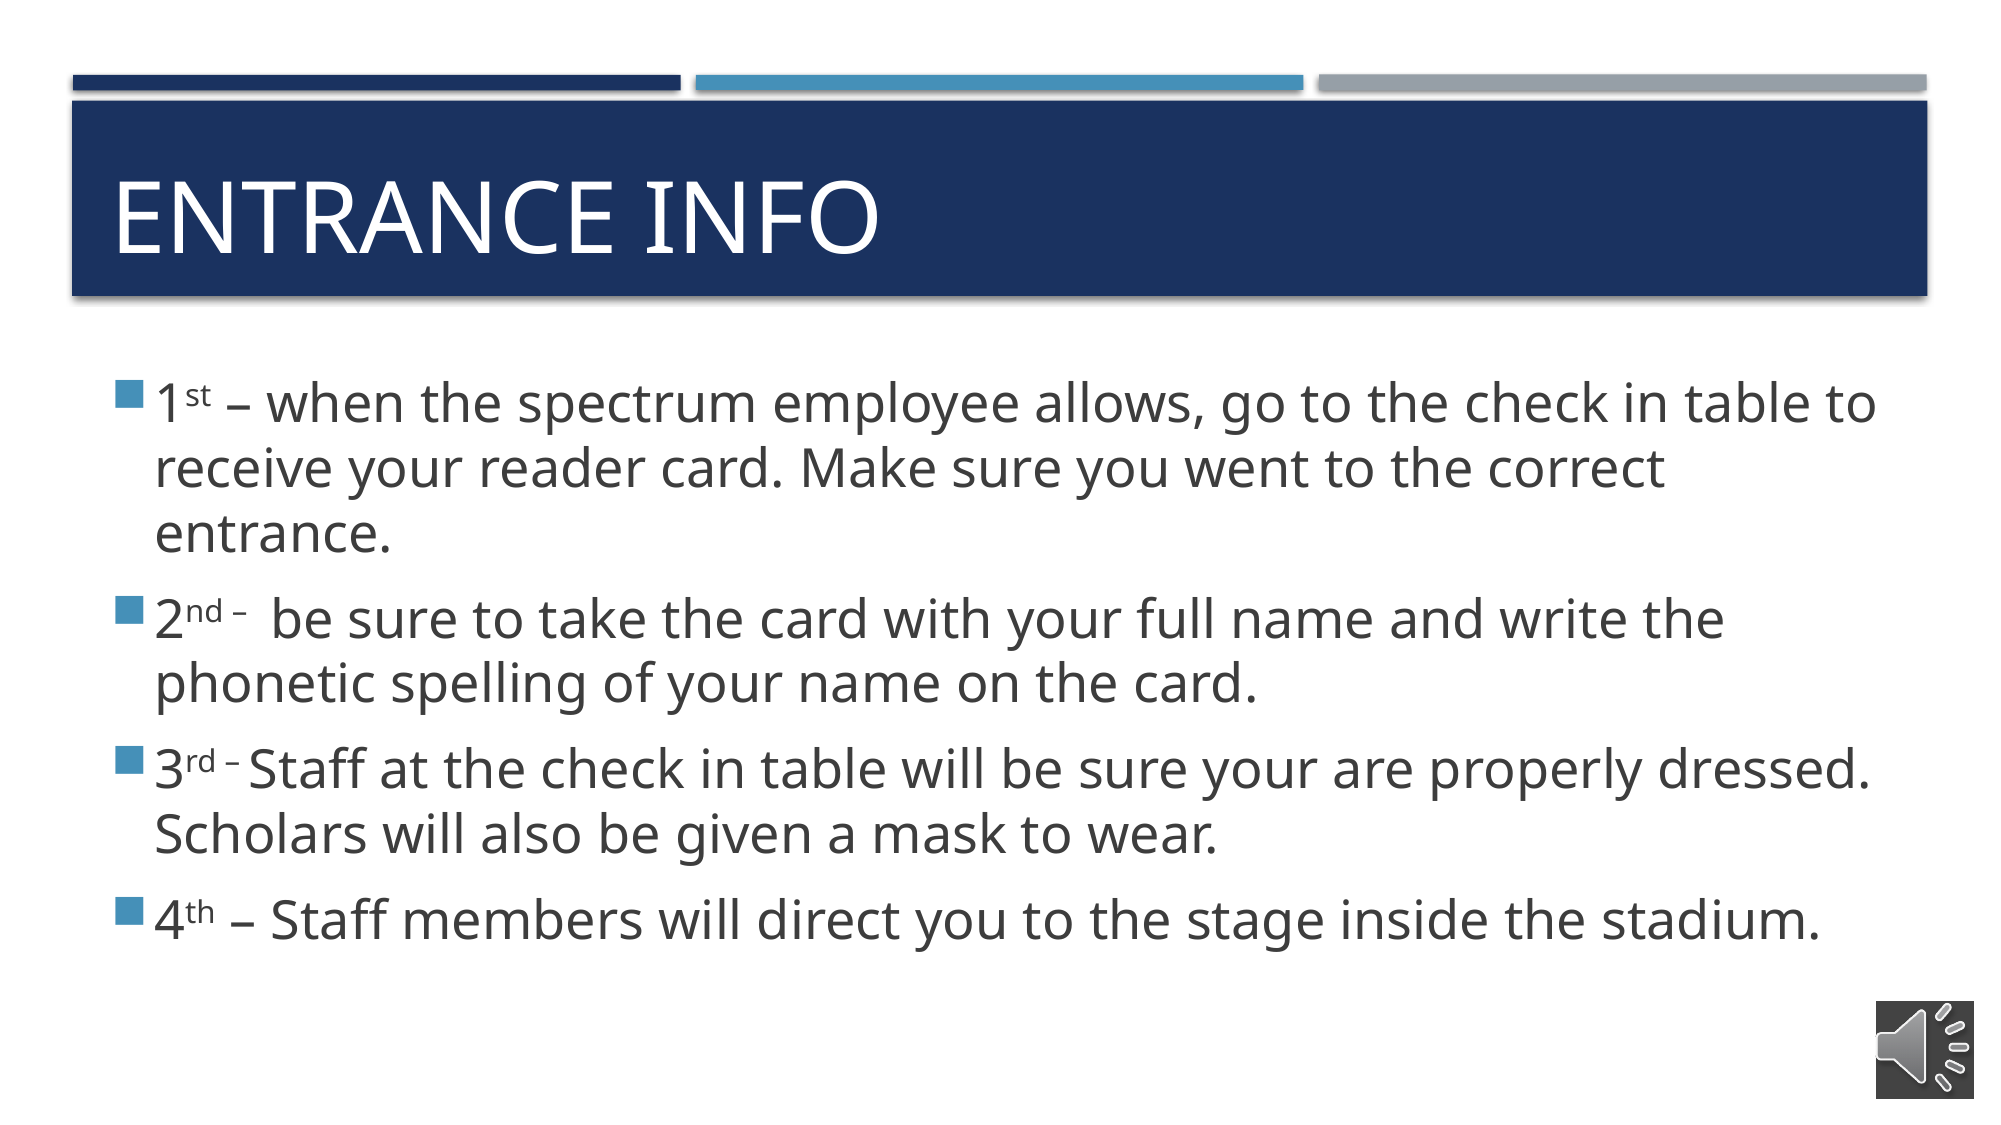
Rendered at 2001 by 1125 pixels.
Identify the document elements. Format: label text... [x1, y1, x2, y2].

picture [1874, 999, 1976, 1101]
title entrance info [95, 115, 1905, 282]
list 1st – when the spectrum employee allows, go to the check in table to receive your reader card. Make sure you went to the correct entrance. 2nd – be sure to take the card with your full name and write the phonetic spelling of your name on the card. 3rd – Staff at the check in table will be sure your are properly dressed. Scholars will also be given a mask to wear. 4th – Staff members will direct you to the stage inside the stadium. [95, 357, 1905, 962]
